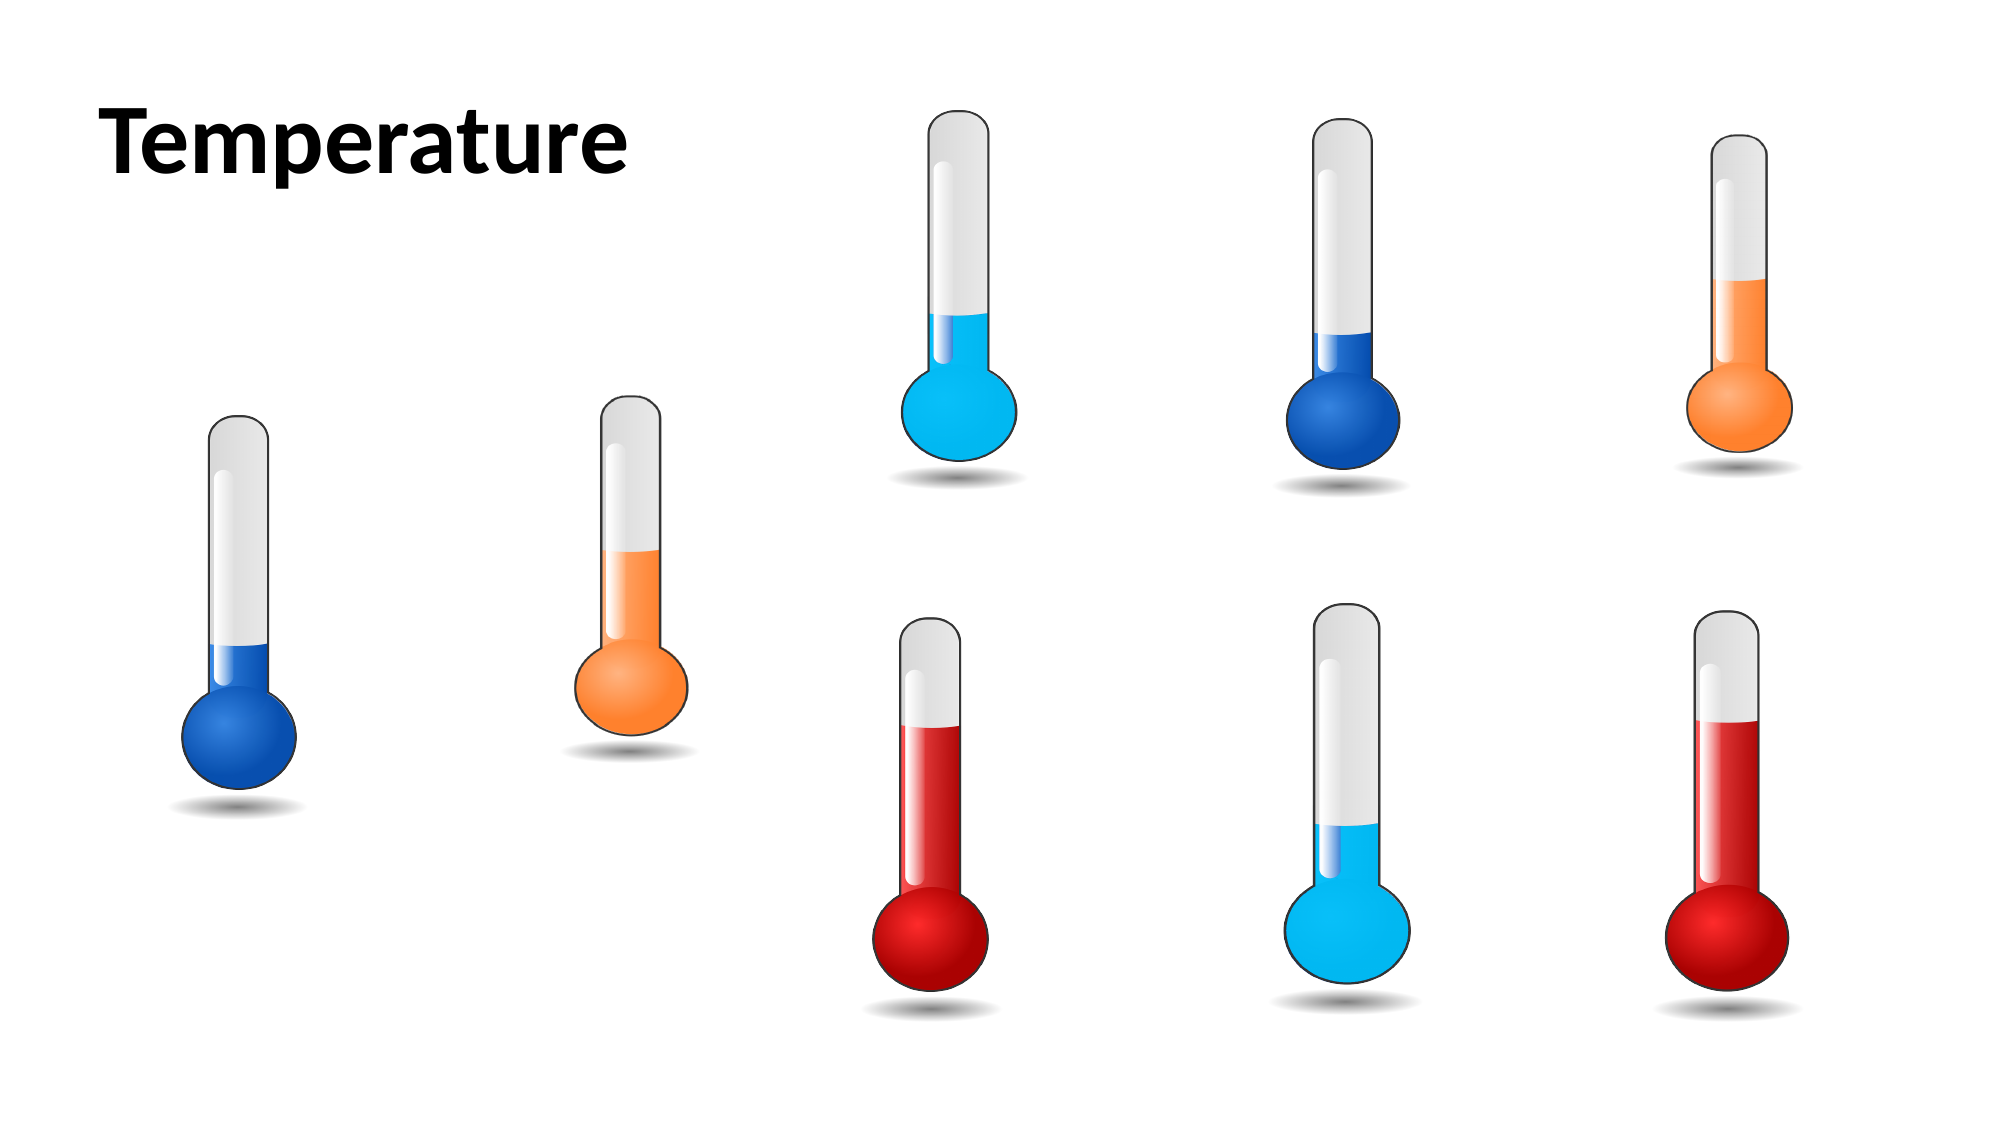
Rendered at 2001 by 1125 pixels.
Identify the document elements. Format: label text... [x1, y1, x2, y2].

text_box Temperature [83, 66, 791, 201]
picture [559, 360, 711, 765]
picture [846, 110, 1069, 490]
picture [1672, 101, 1814, 480]
picture [1609, 610, 1847, 1022]
picture [1232, 118, 1451, 498]
picture [820, 617, 1043, 1022]
picture [1224, 603, 1467, 1015]
picture [126, 415, 348, 820]
